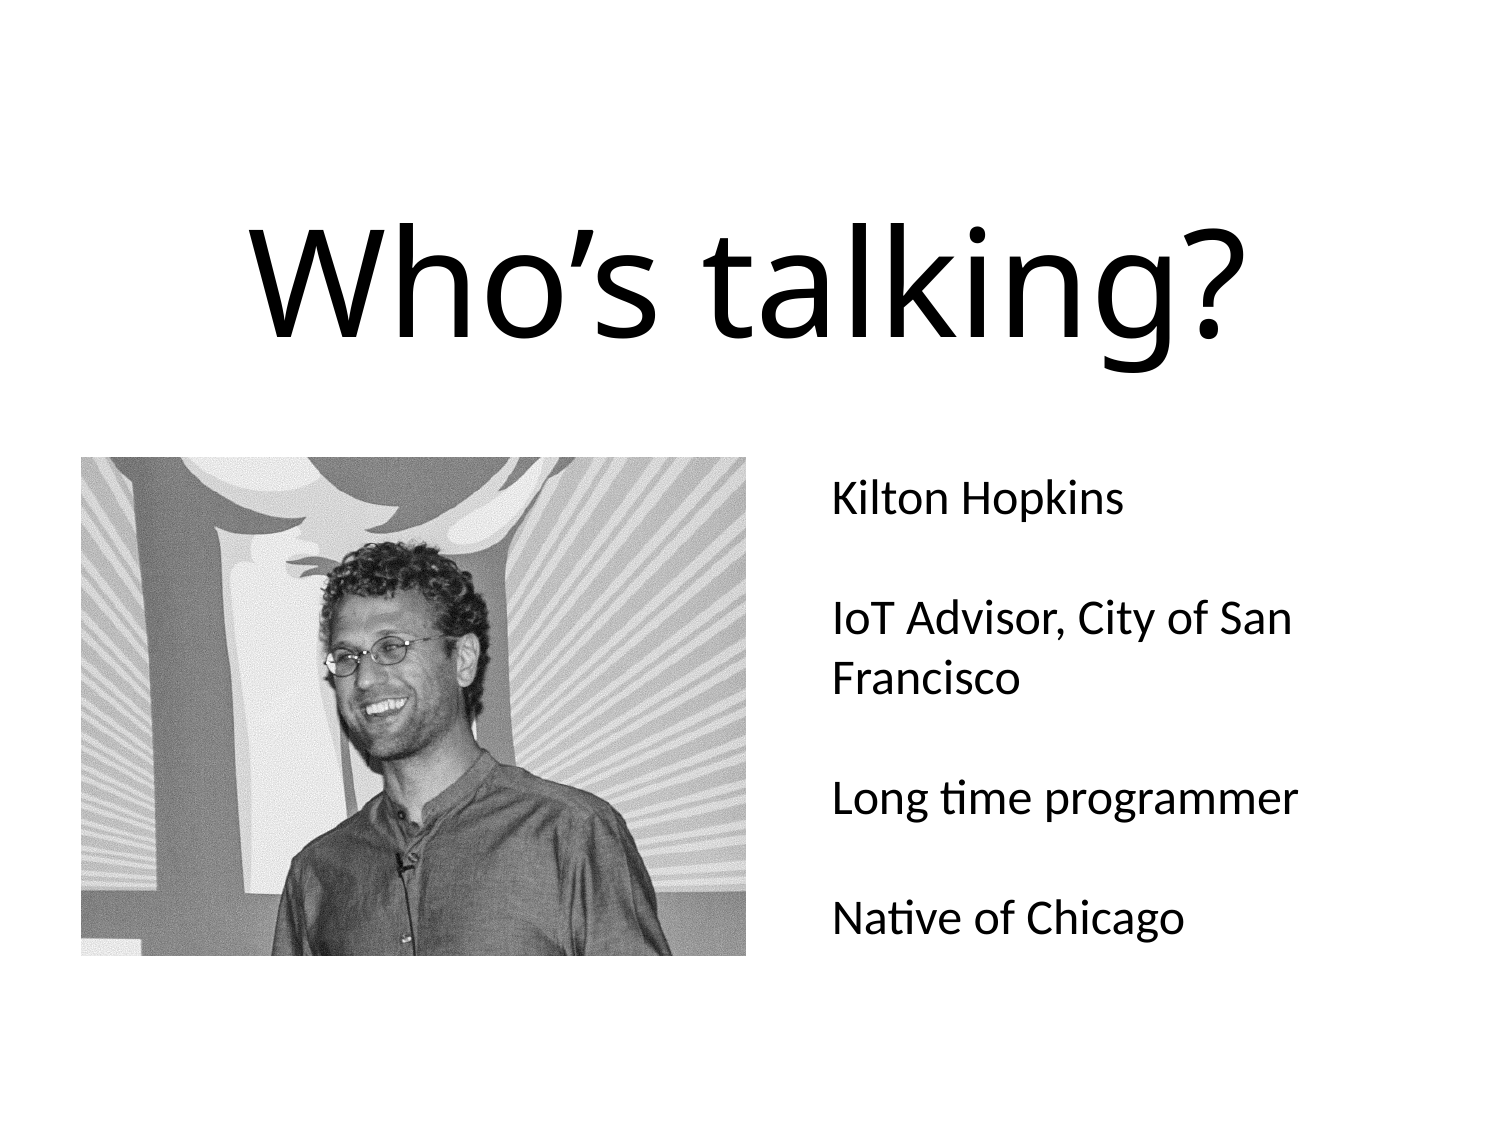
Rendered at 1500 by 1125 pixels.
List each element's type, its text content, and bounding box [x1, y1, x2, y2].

picture [81, 457, 746, 956]
text_box Who’s talking? [81, 179, 1414, 375]
text_box Kilton Hopkins IoT Advisor, City of San Francisco Long time programmer Native of Chicago [817, 457, 1383, 952]
